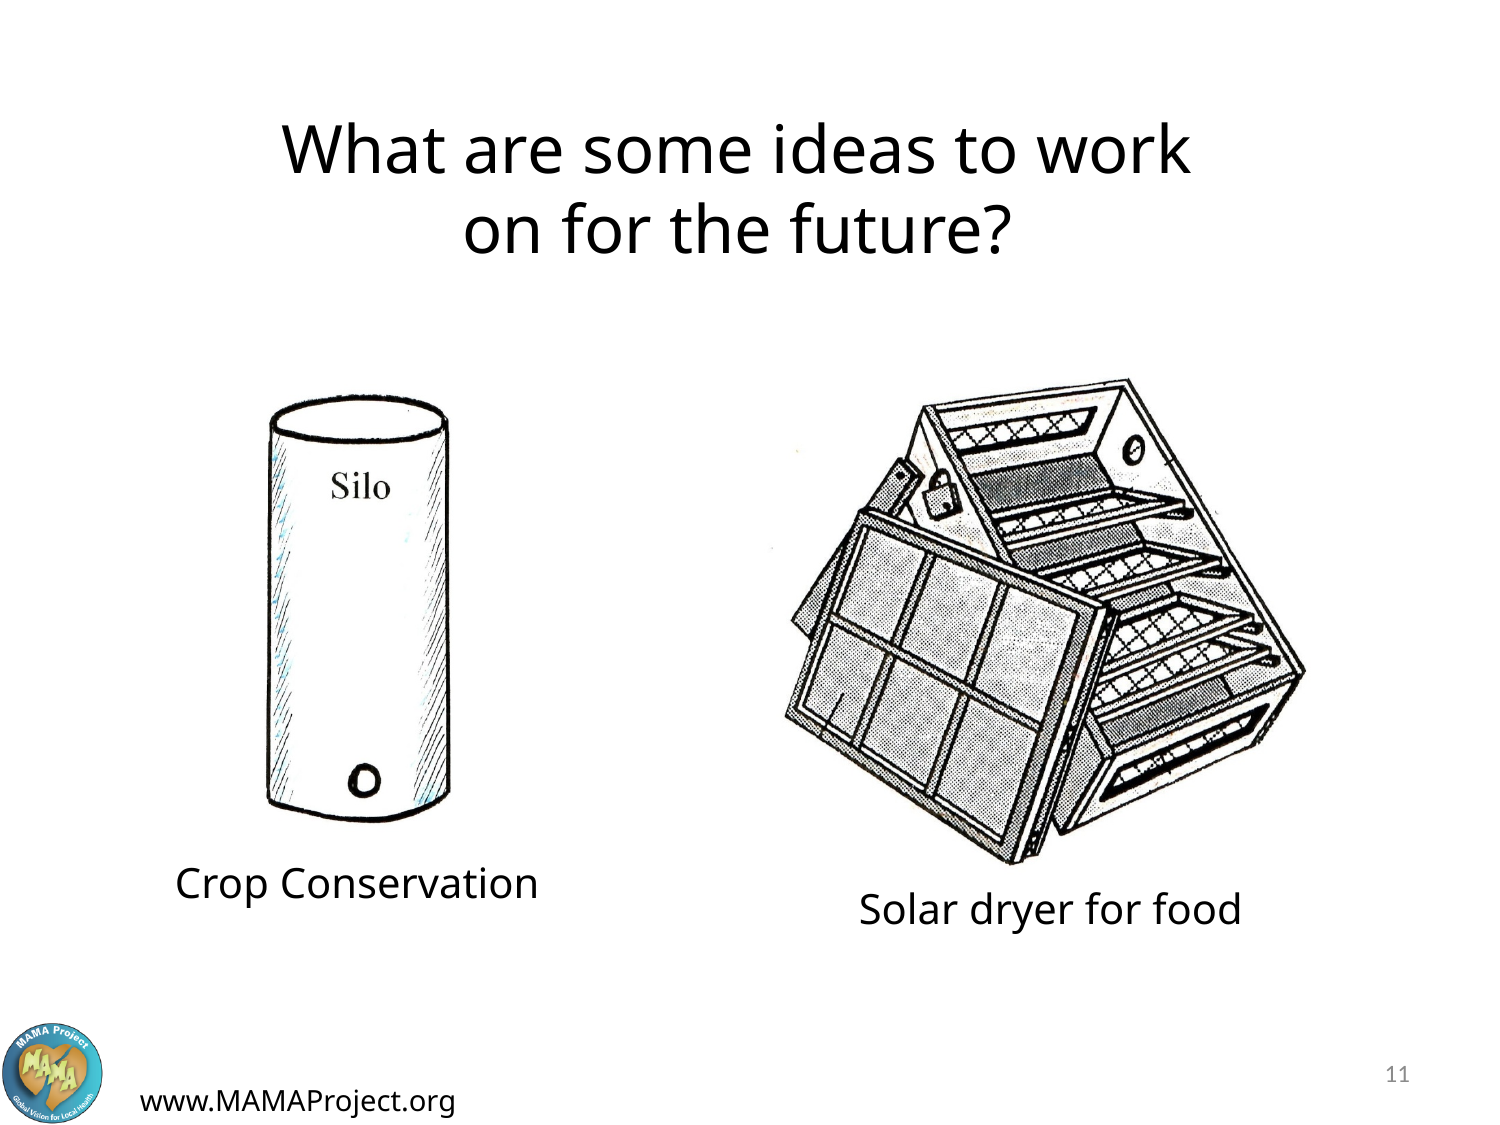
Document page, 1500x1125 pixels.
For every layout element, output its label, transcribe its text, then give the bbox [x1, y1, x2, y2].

text_box What are some ideas to work on for the future? [237, 99, 1238, 275]
text_box Solar dryer for food [724, 875, 1388, 940]
picture [212, 362, 514, 899]
text_box Crop Conservation [75, 849, 650, 915]
picture [687, 349, 1341, 885]
slide_number 11 [1074, 1042, 1425, 1103]
picture [0, 1021, 104, 1125]
